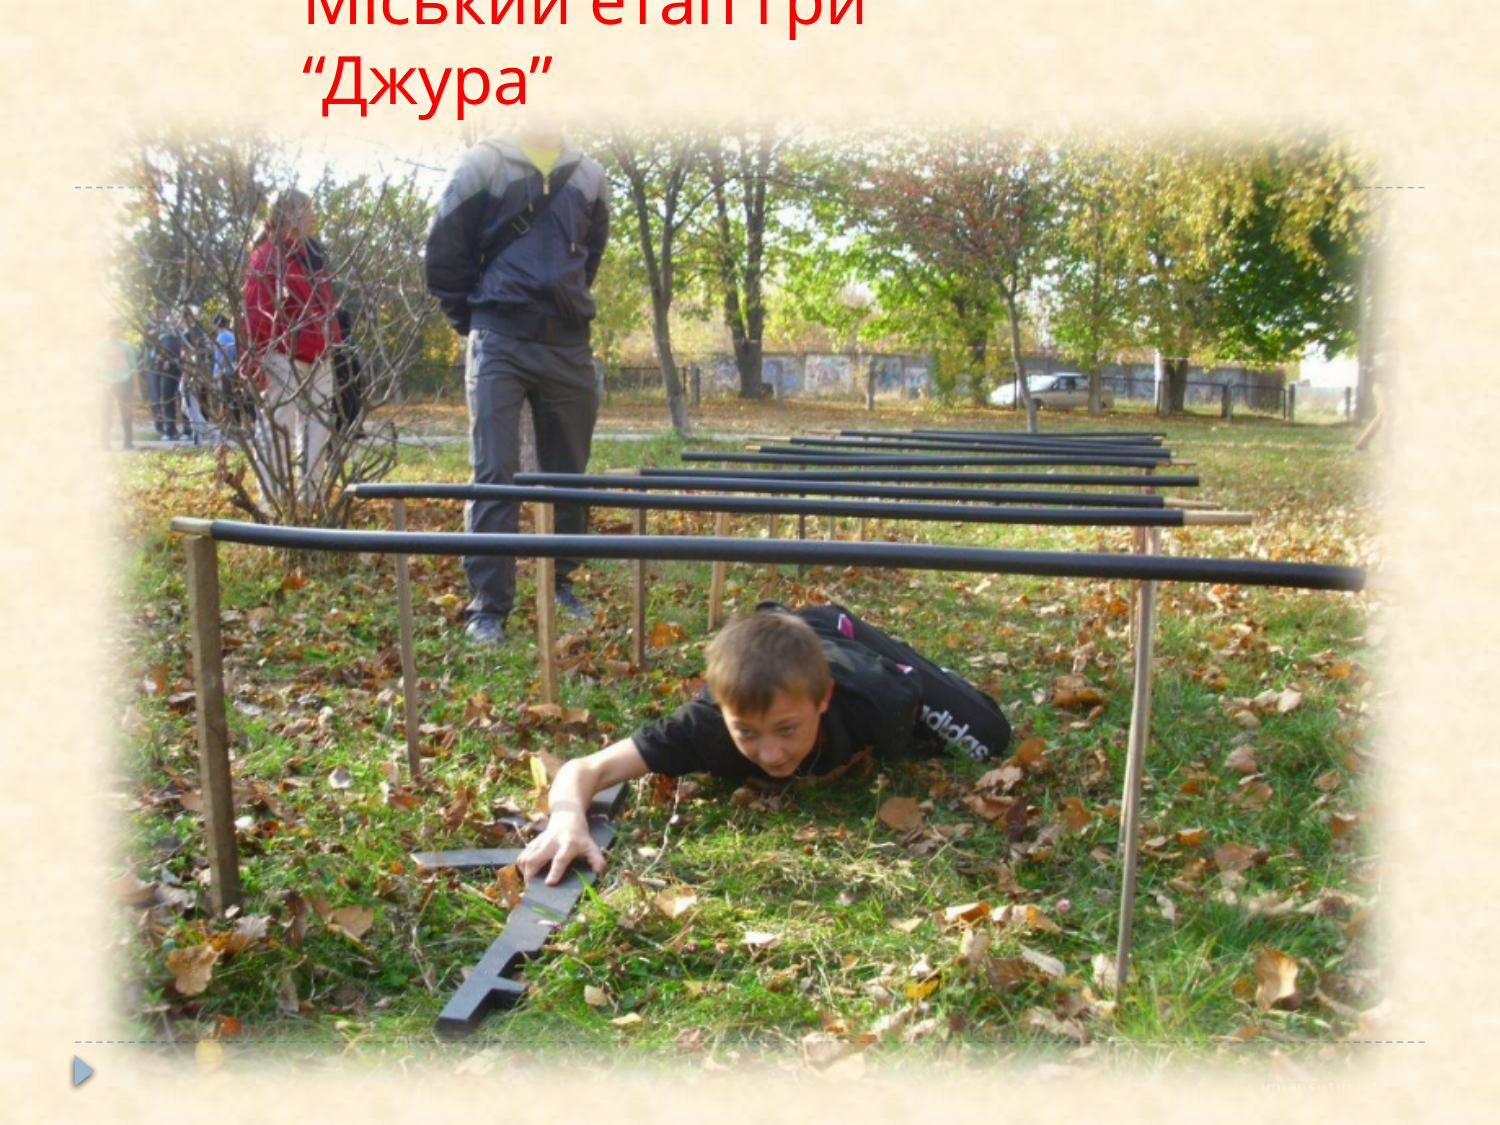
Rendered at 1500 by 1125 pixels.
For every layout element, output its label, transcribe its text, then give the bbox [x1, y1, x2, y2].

title Міський етап гри “Джура” [287, 24, 1113, 102]
picture [0, 0, 1500, 1125]
